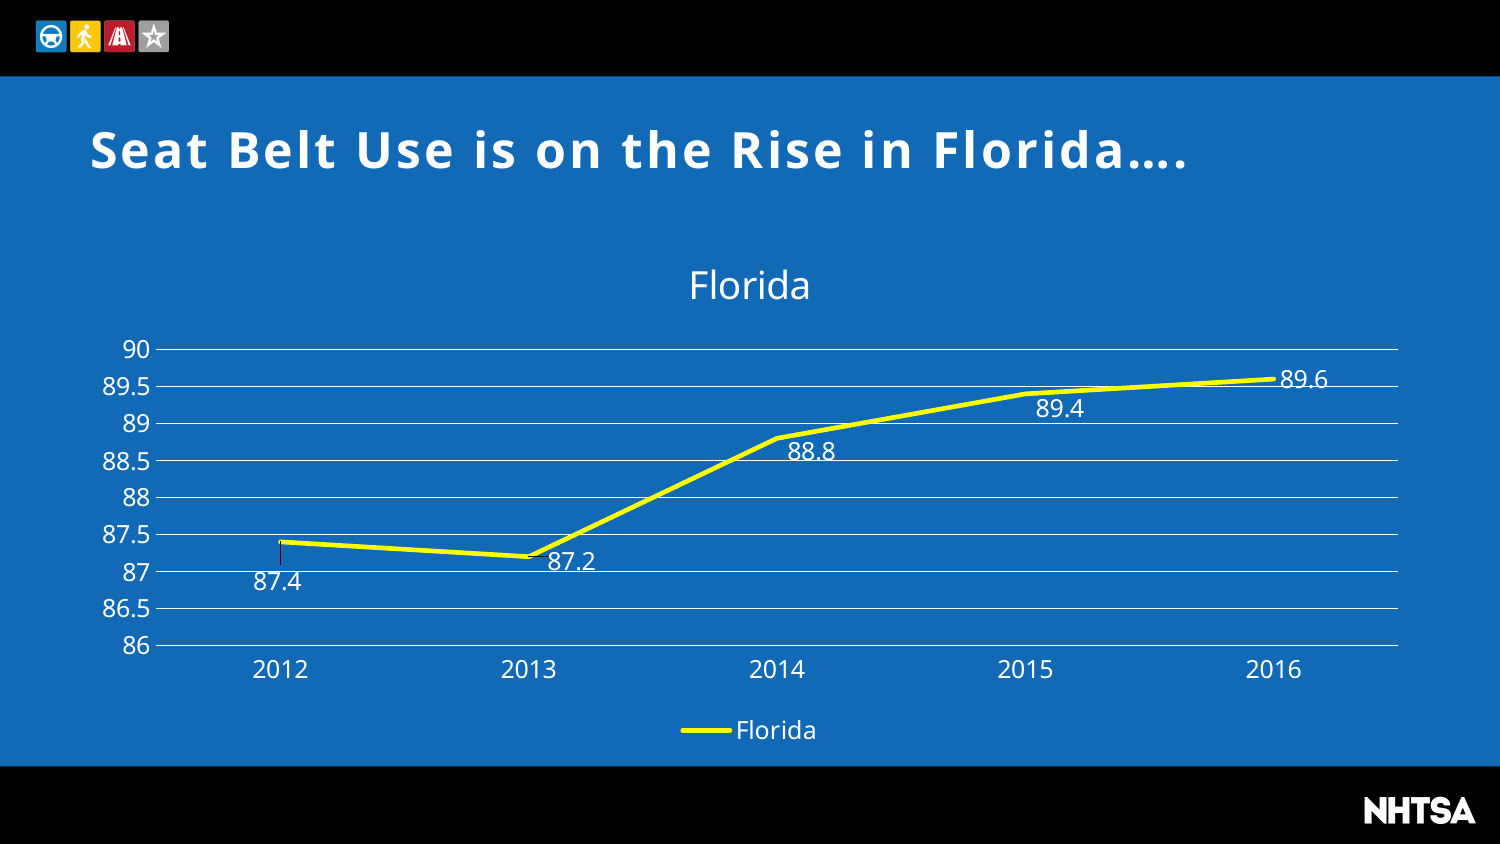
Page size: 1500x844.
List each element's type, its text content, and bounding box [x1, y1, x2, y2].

picture [34, 18, 170, 54]
picture [1364, 795, 1476, 825]
title Seat Belt Use is on the Rise in Florida…. [75, 110, 1425, 221]
chart [74, 226, 1426, 754]
